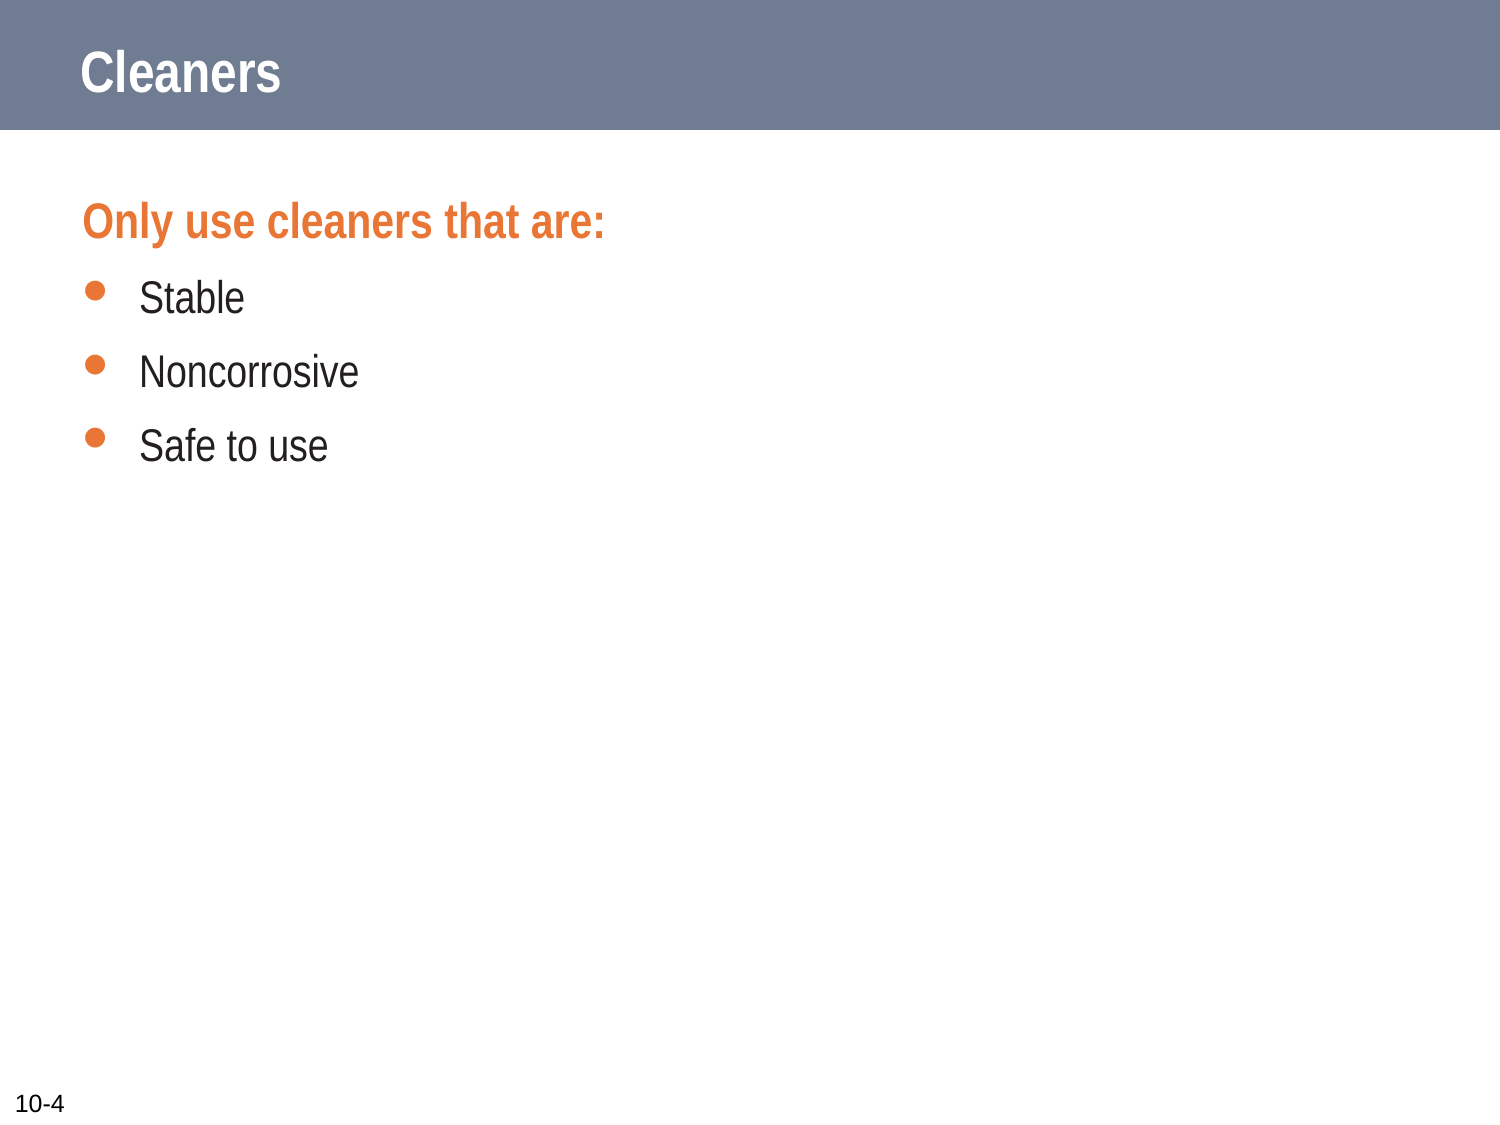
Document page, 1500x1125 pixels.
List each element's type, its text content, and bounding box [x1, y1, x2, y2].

title Cleaners [65, 26, 1429, 112]
text_box 10-4 [0, 1080, 94, 1125]
list Only use cleaners that are: Stable Noncorrosive Safe to use [67, 187, 1416, 1005]
